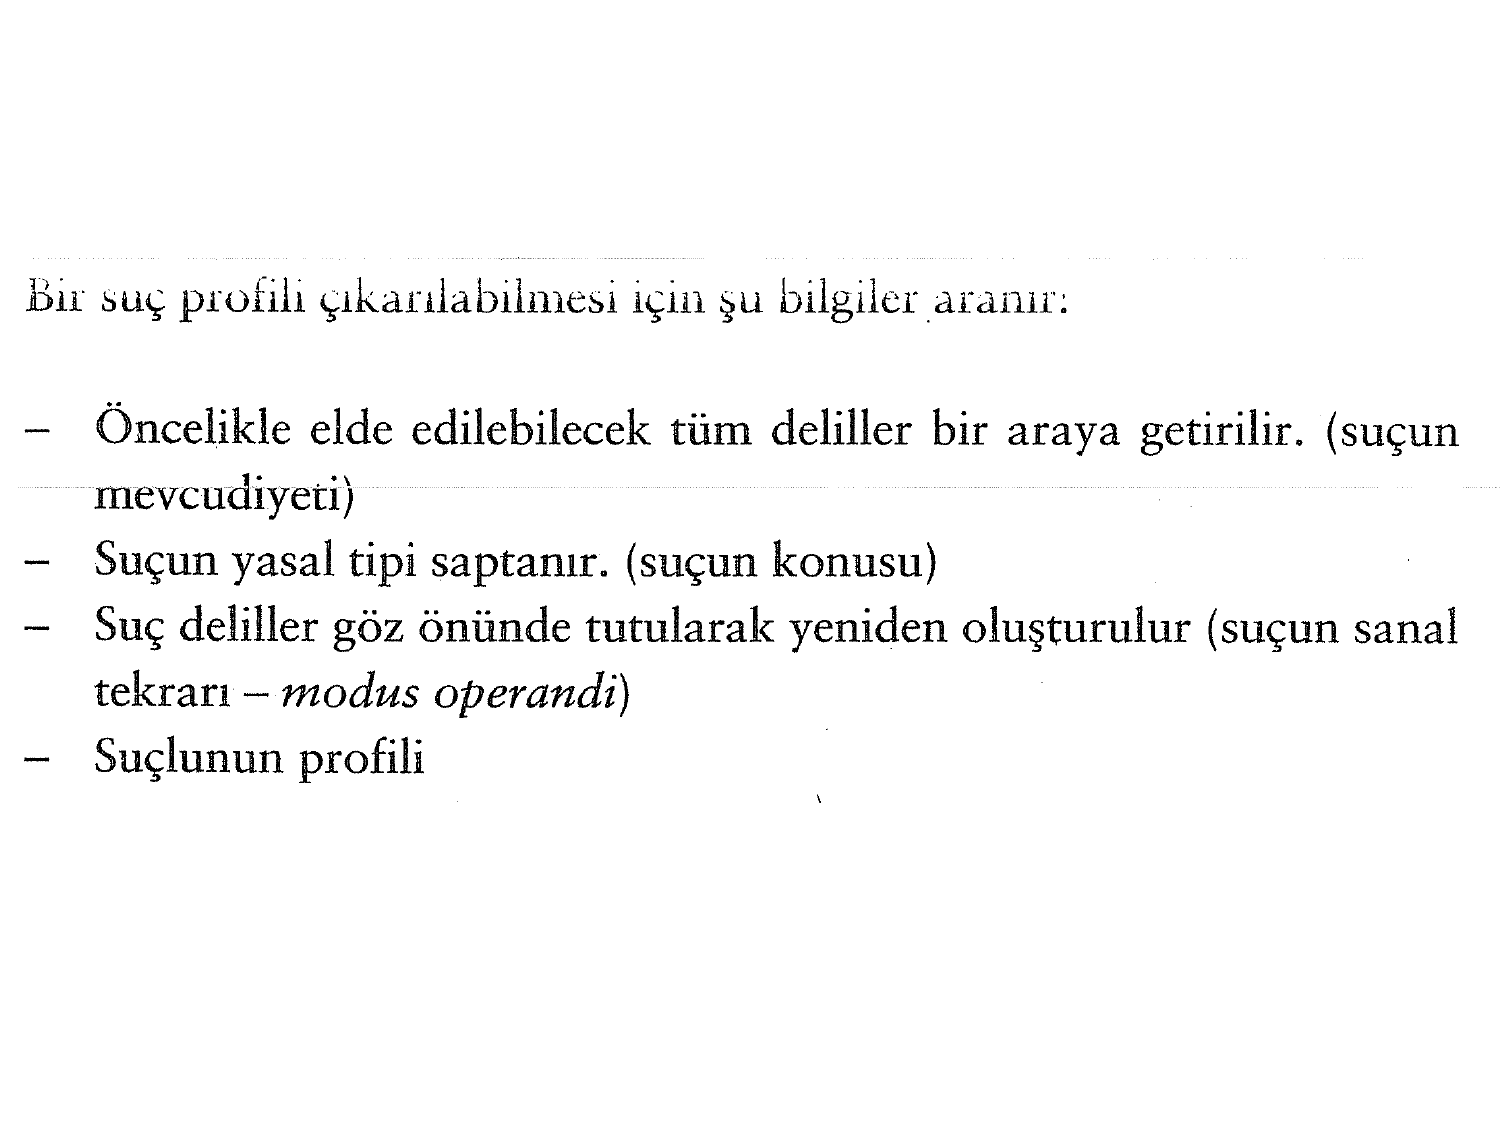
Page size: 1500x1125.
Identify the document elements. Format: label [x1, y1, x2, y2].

picture [17, 252, 1500, 813]
